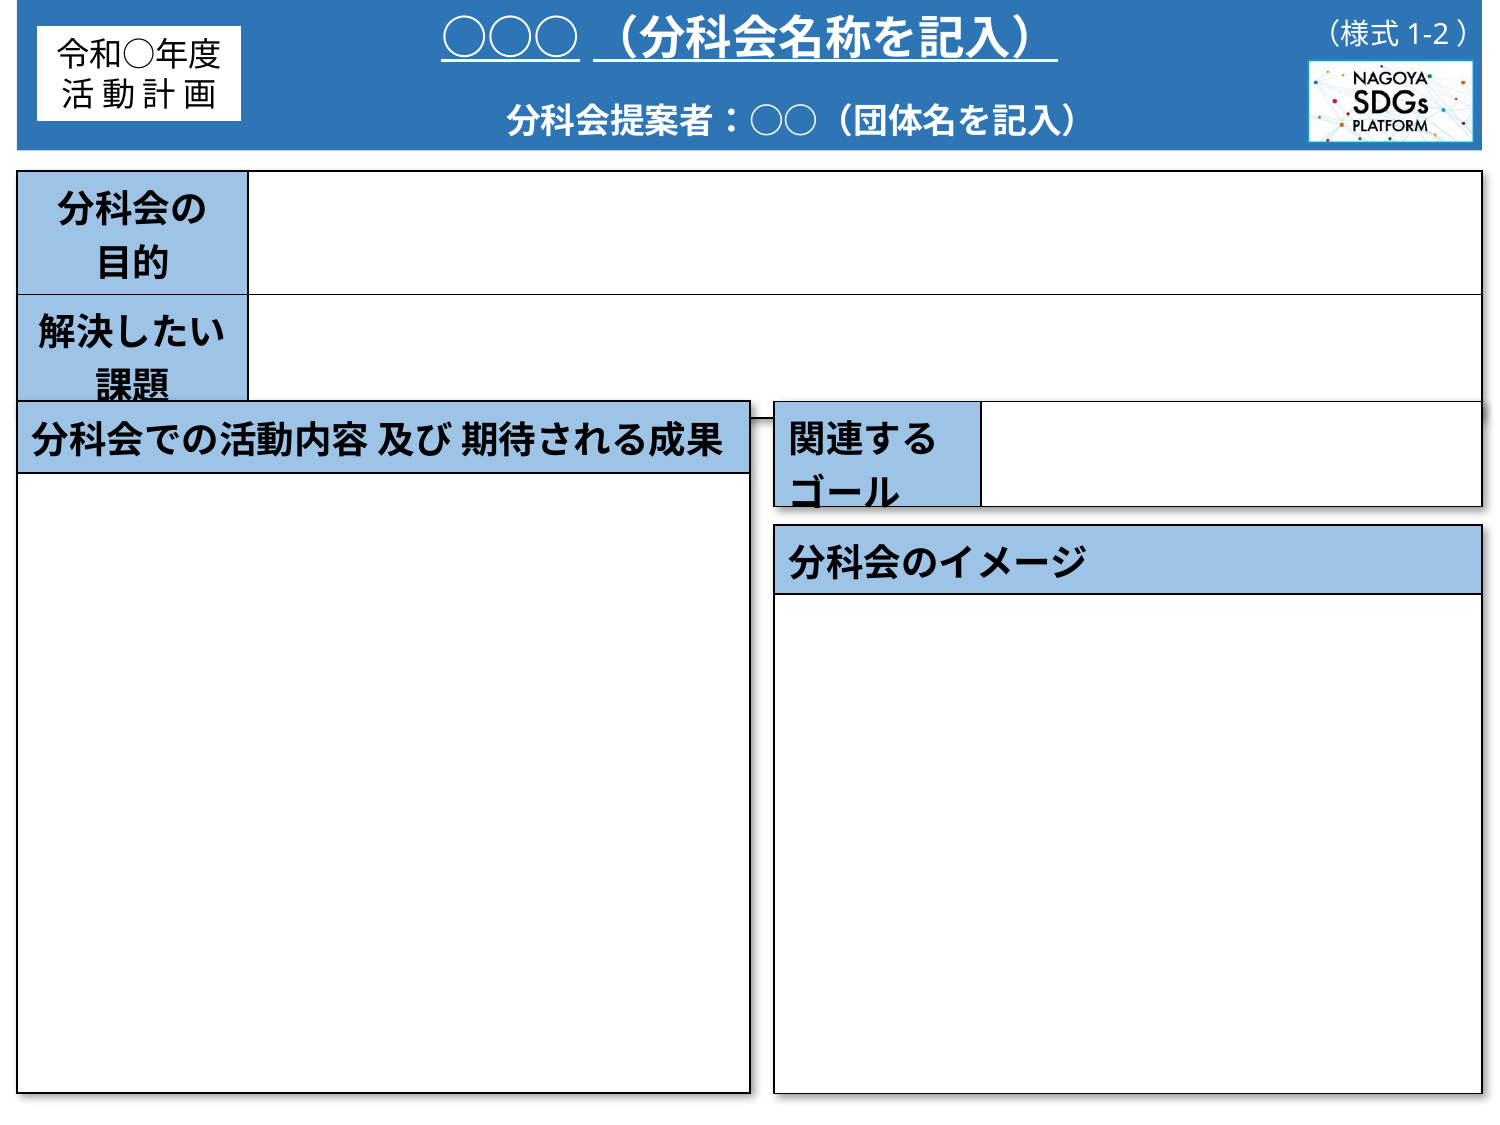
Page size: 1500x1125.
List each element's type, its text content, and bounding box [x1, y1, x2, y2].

table_header 分科会のイメージ [775, 526, 1481, 593]
table_header 関連する ゴール [775, 402, 980, 506]
text_box 令和○年度活 動 計 画 [37, 26, 241, 121]
table_header [982, 402, 1481, 506]
table_header 分科会の 目的 [18, 172, 247, 294]
table_cell [18, 474, 749, 1092]
table_cell 解決したい課題 [18, 295, 247, 400]
table_header 分科会での活動内容 及び 期待される成果 [18, 402, 749, 472]
table_cell [775, 595, 1481, 1093]
table_header [249, 172, 1481, 294]
picture [1309, 61, 1474, 143]
table_cell [249, 295, 1481, 417]
text_box ○○○（分科会名称を記入） 分科会提案者：○○（団体名を記入） [16, 0, 1482, 151]
text_box （様式1-2） [1281, 7, 1500, 58]
